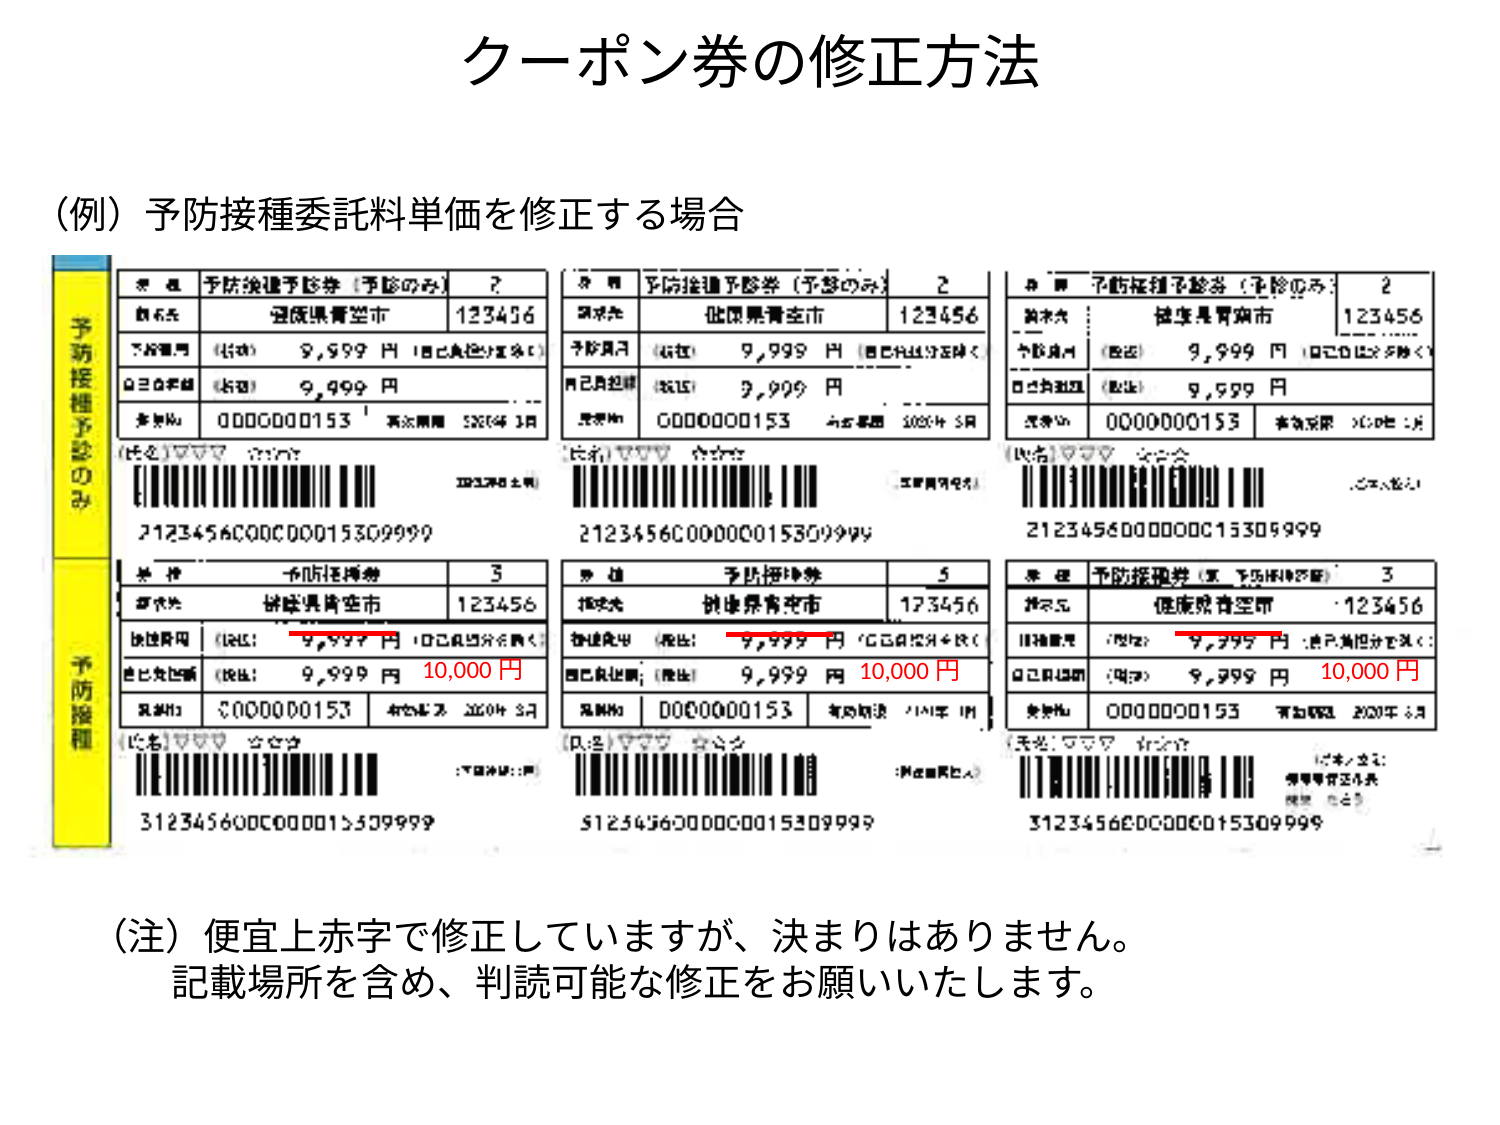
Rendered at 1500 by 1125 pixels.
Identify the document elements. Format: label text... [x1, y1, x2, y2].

text_box （例）予防接種委託料単価を修正する場合 [17, 160, 1368, 253]
text_box （注）便宜上赤字で修正していますが、決まりはありません。 記載場所を含め、判読可能な修正をお願いいたします。 [74, 905, 1425, 1012]
title クーポン券の修正方法 [75, 7, 1425, 114]
picture [12, 255, 1488, 858]
